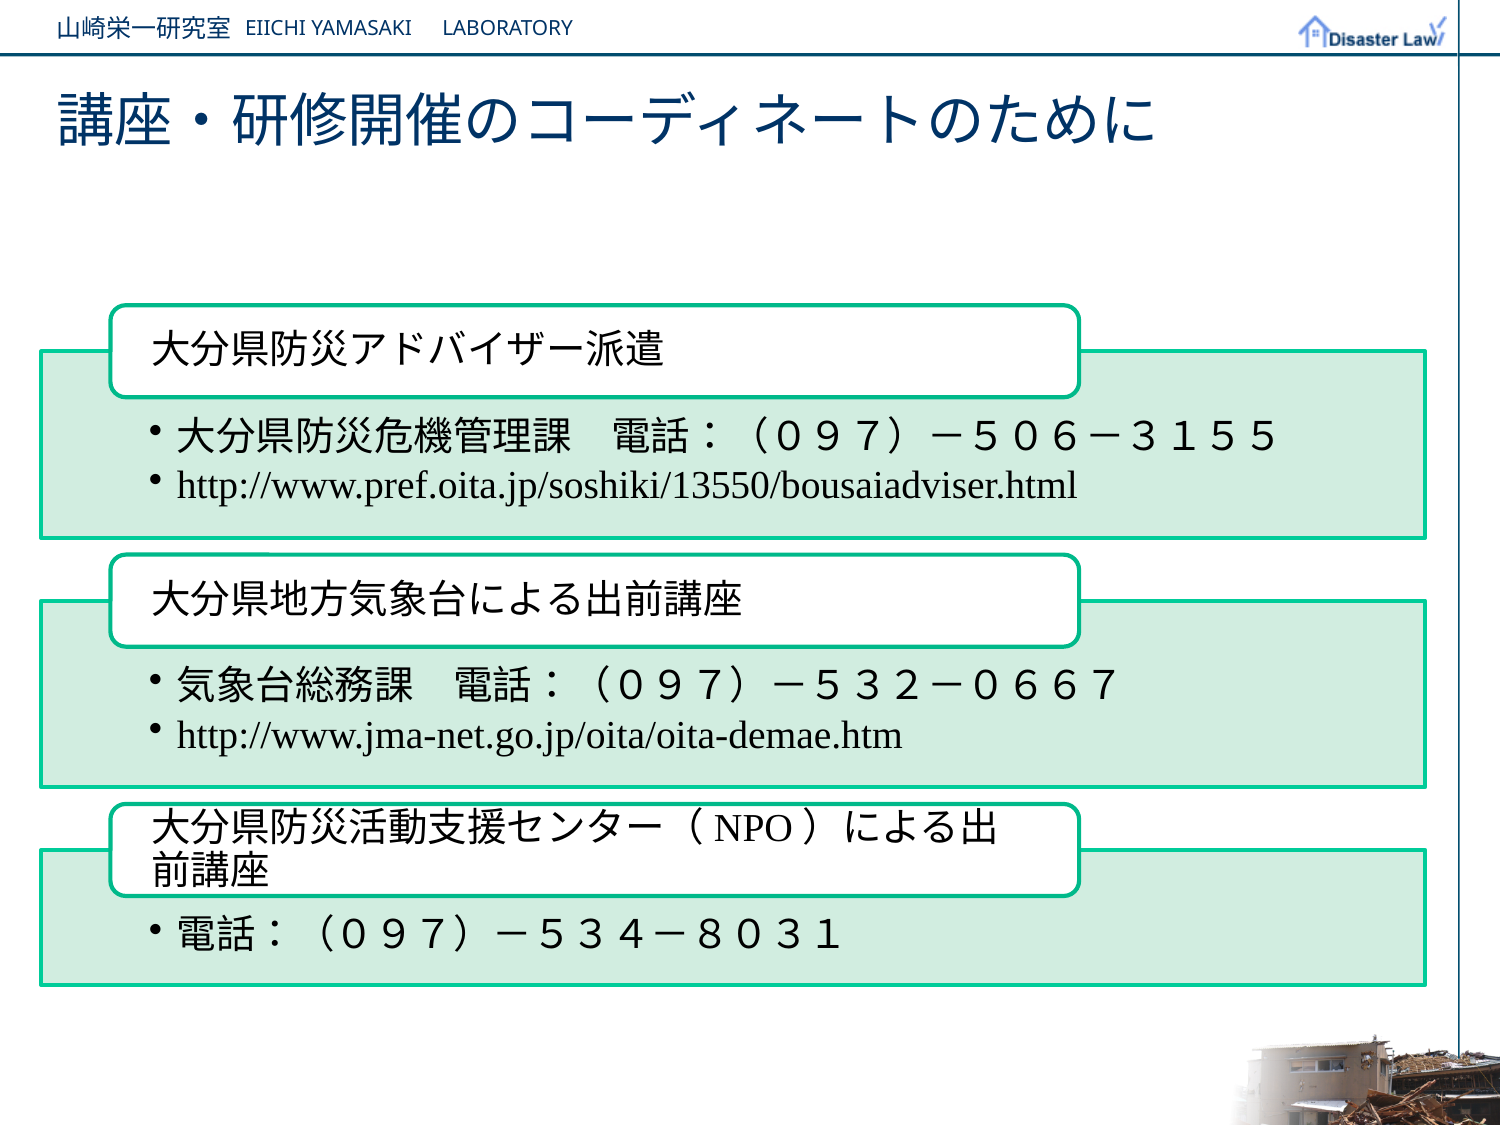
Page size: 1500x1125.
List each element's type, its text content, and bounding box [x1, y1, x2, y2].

picture [1222, 1028, 1500, 1125]
title 講座・研修開催のコーディネートのために [40, 75, 1424, 162]
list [41, 195, 1426, 1095]
picture [1298, 15, 1447, 49]
